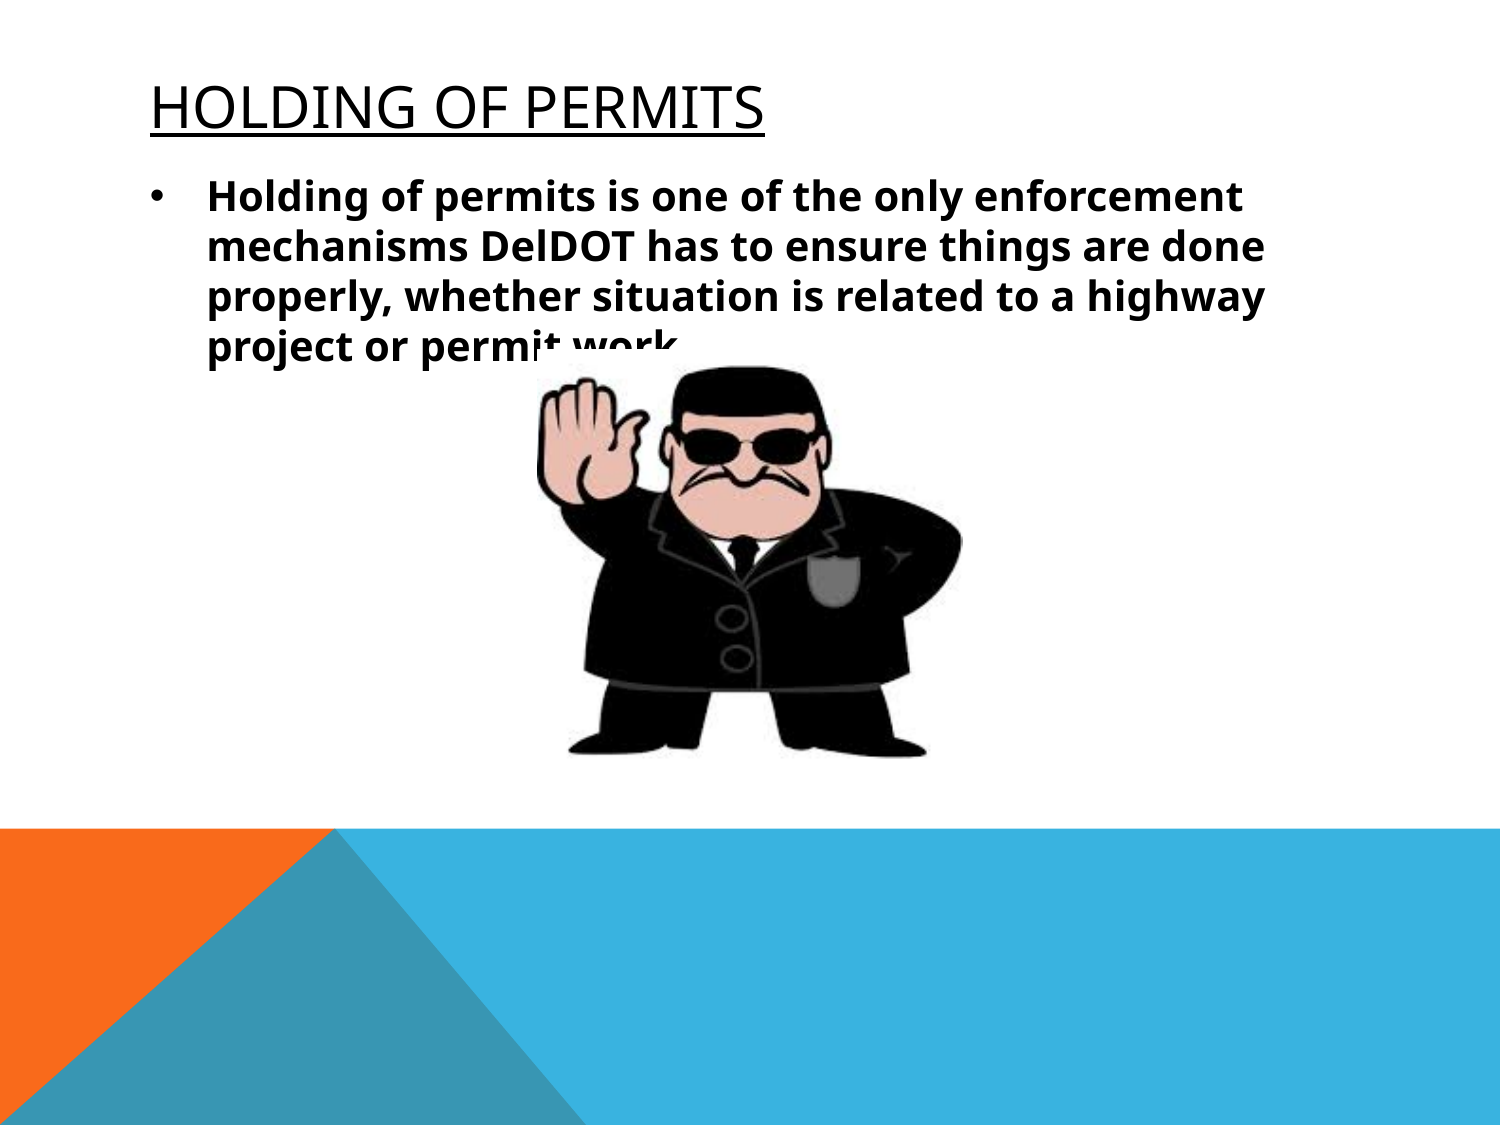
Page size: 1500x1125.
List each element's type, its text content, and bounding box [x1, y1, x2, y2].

list Holding of permits is one of the only enforcement mechanisms DelDOT has to ensure things are done properly, whether situation is related to a highway project or permit work. [134, 162, 1369, 813]
title Holding of Permits [134, 59, 1369, 150]
picture [536, 349, 964, 776]
